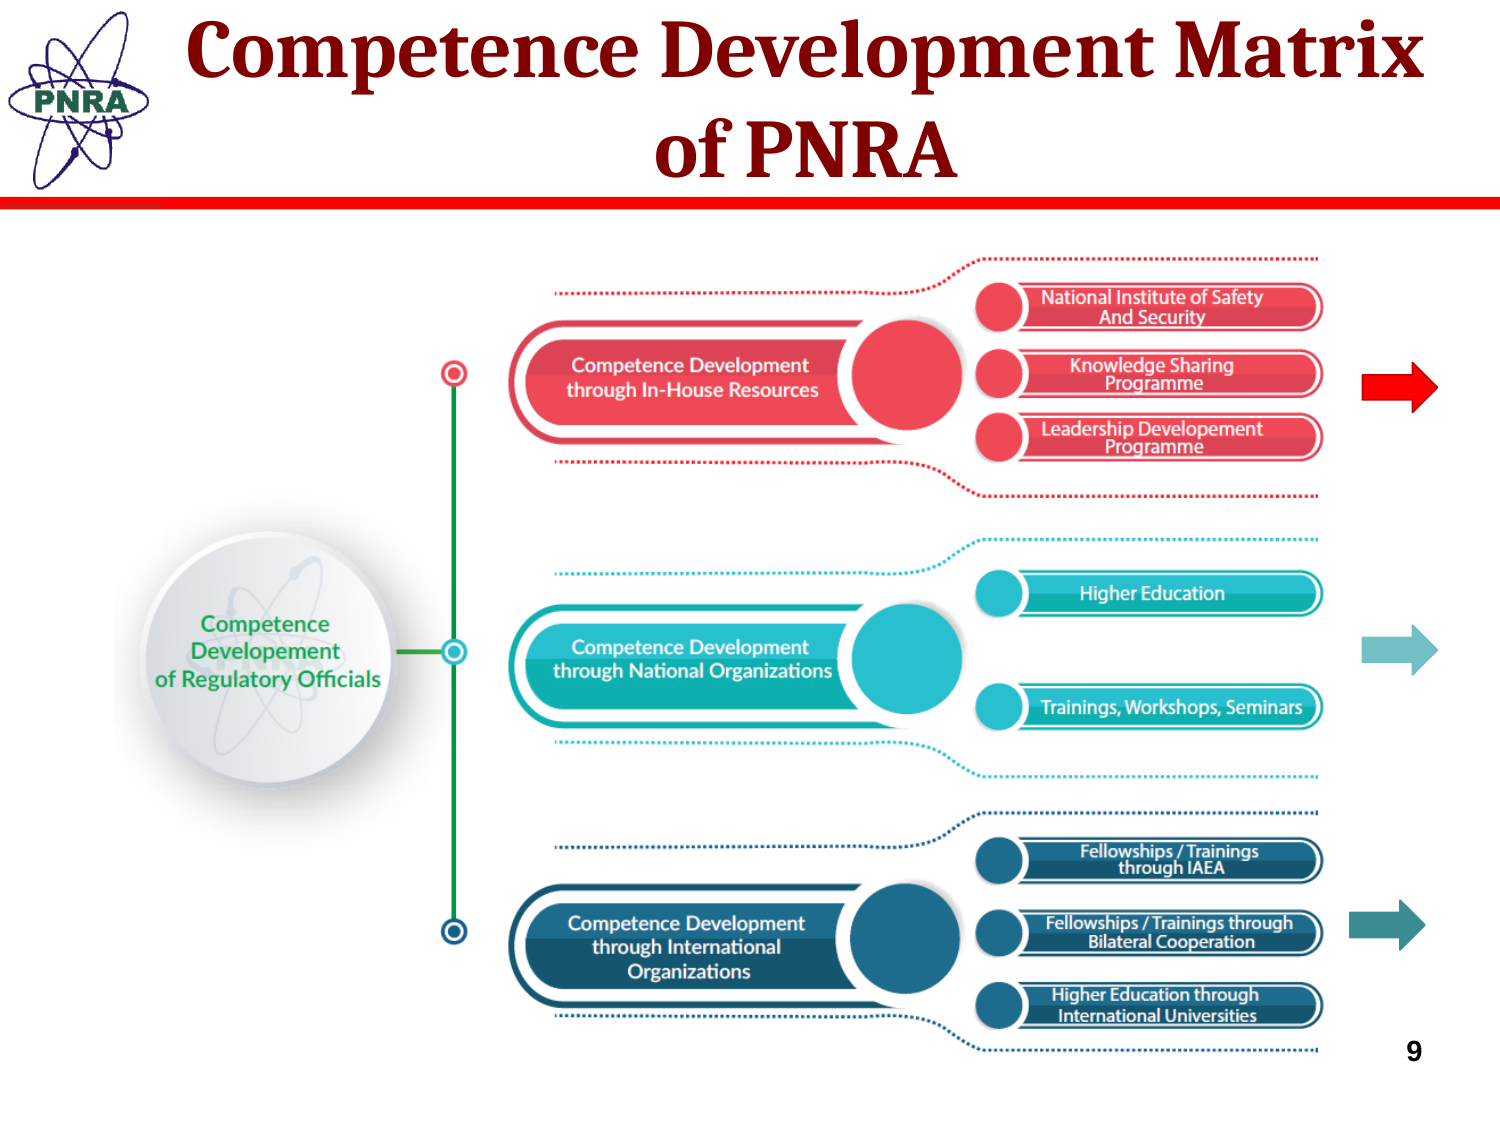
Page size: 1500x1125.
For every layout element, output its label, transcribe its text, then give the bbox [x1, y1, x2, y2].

title Competence Development Matrix of PNRA [149, 49, 1463, 138]
text_box [1366, 624, 1438, 676]
picture [0, 0, 162, 207]
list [99, 237, 1363, 1076]
text_box [1366, 362, 1438, 413]
text_box [1366, 900, 1425, 951]
text_box 9 [1087, 1025, 1438, 1104]
